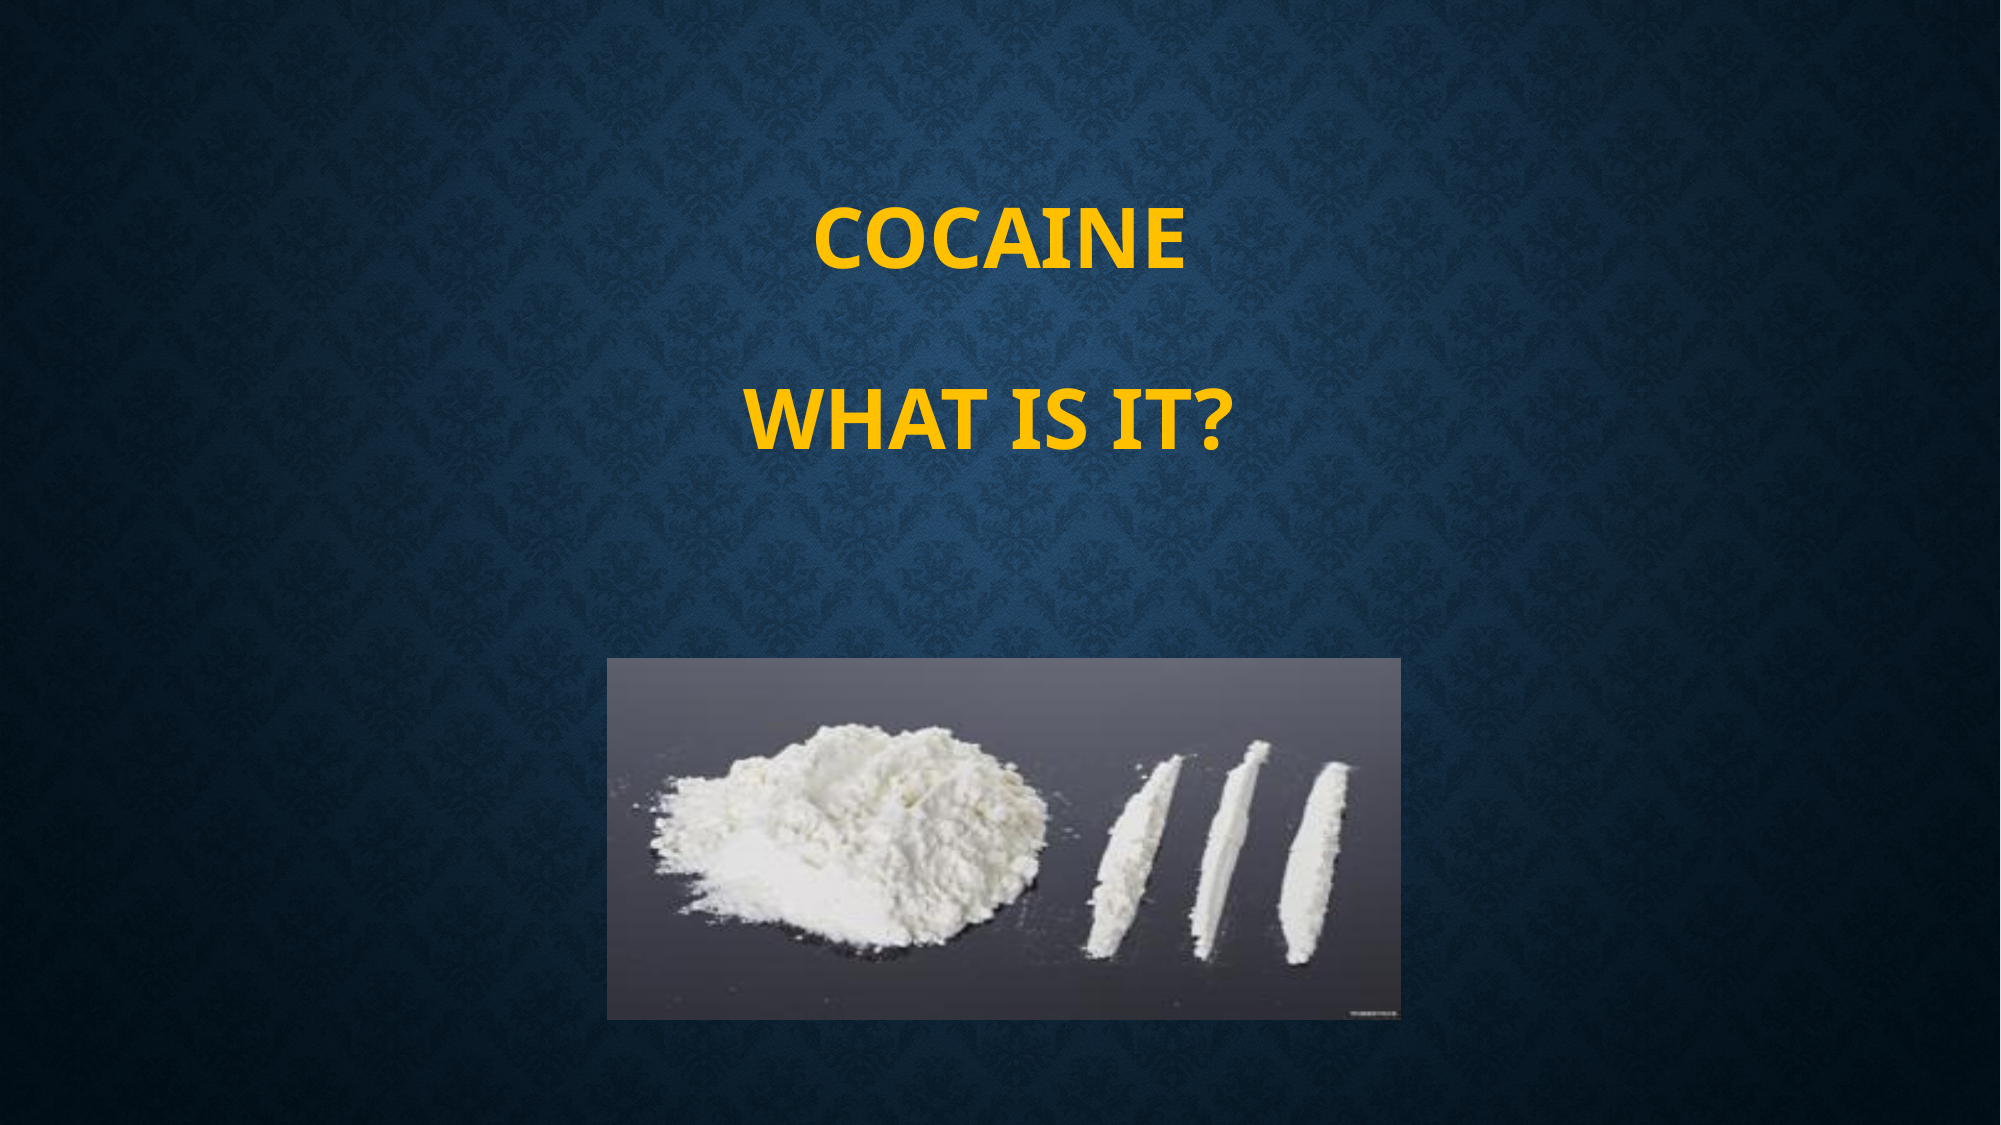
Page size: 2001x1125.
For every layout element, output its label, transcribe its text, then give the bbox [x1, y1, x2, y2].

title Cocaine What is it? [261, 184, 1739, 576]
picture [607, 658, 1401, 1020]
